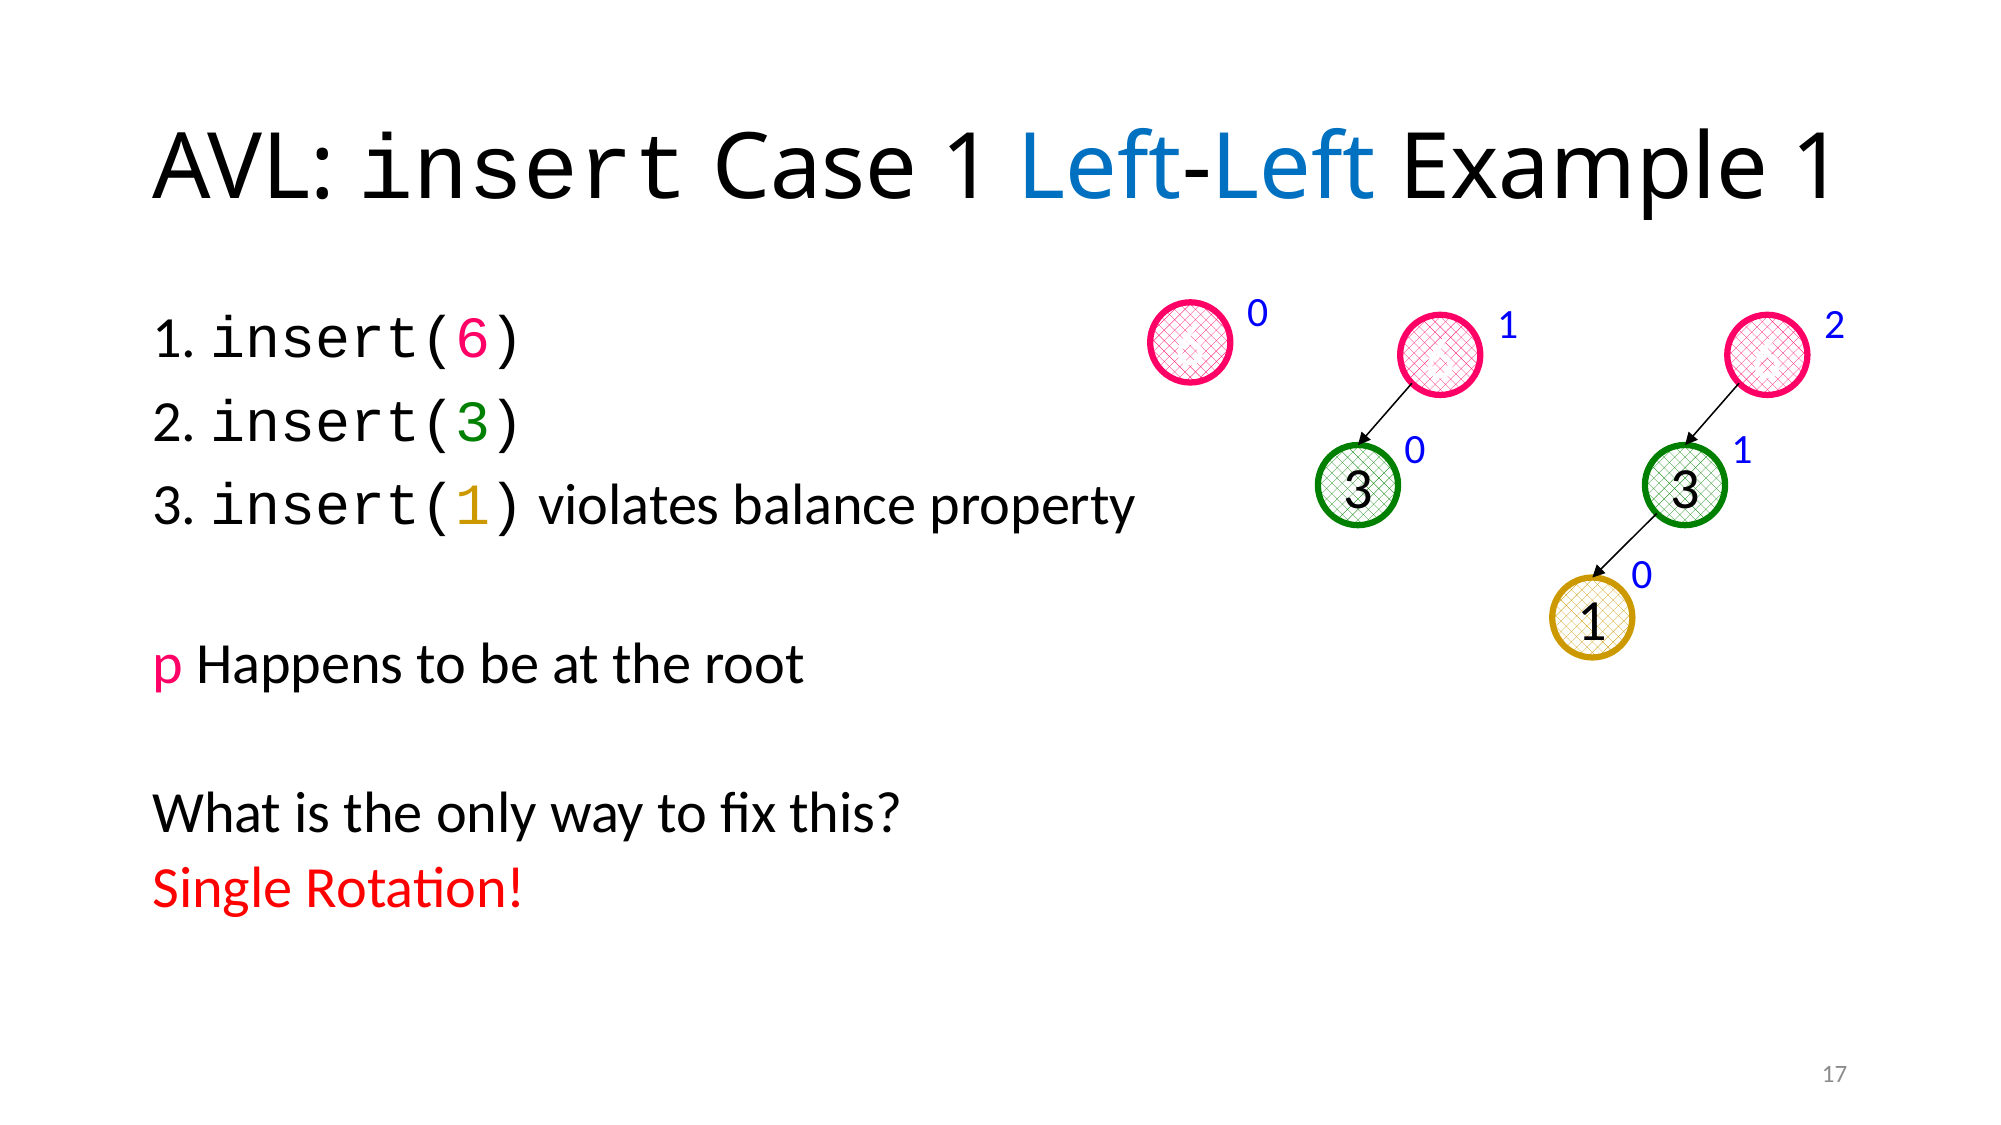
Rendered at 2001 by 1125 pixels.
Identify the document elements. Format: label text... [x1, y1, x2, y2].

list 1. insert(6) 2. insert(3) 3. insert(1) violates balance property p Happens to be at the root What is the only way to fix this? Single Rotation! [137, 299, 1863, 1014]
slide_number 17 [1412, 1042, 1863, 1103]
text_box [1552, 289, 1863, 658]
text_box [1150, 277, 1286, 383]
title AVL: insert Case 1 Left-Left Example 1 [137, 59, 1863, 278]
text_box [1317, 289, 1536, 526]
